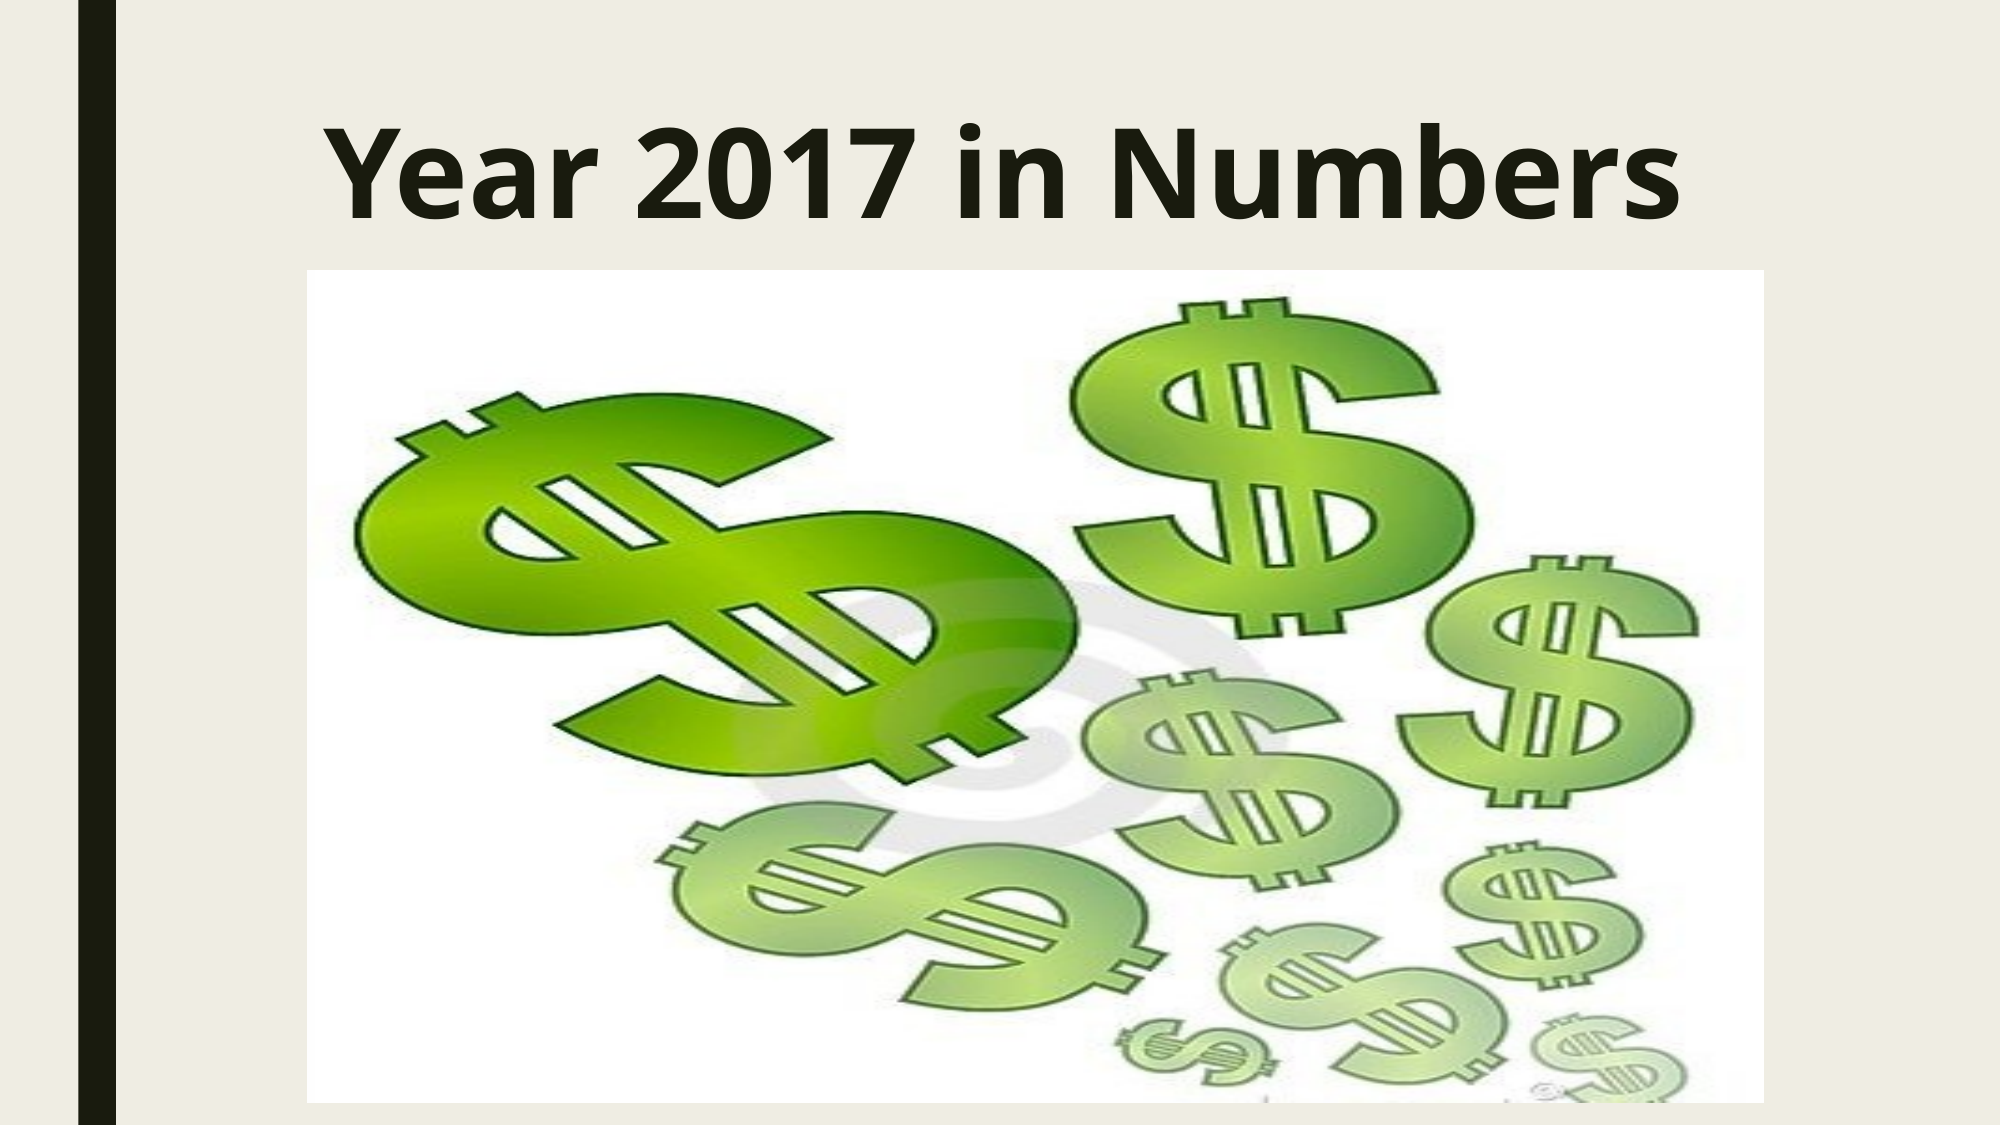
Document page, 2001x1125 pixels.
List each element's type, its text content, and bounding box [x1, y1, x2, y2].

title Year 2017 in Numbers [141, 103, 1867, 410]
picture [307, 270, 1764, 1103]
